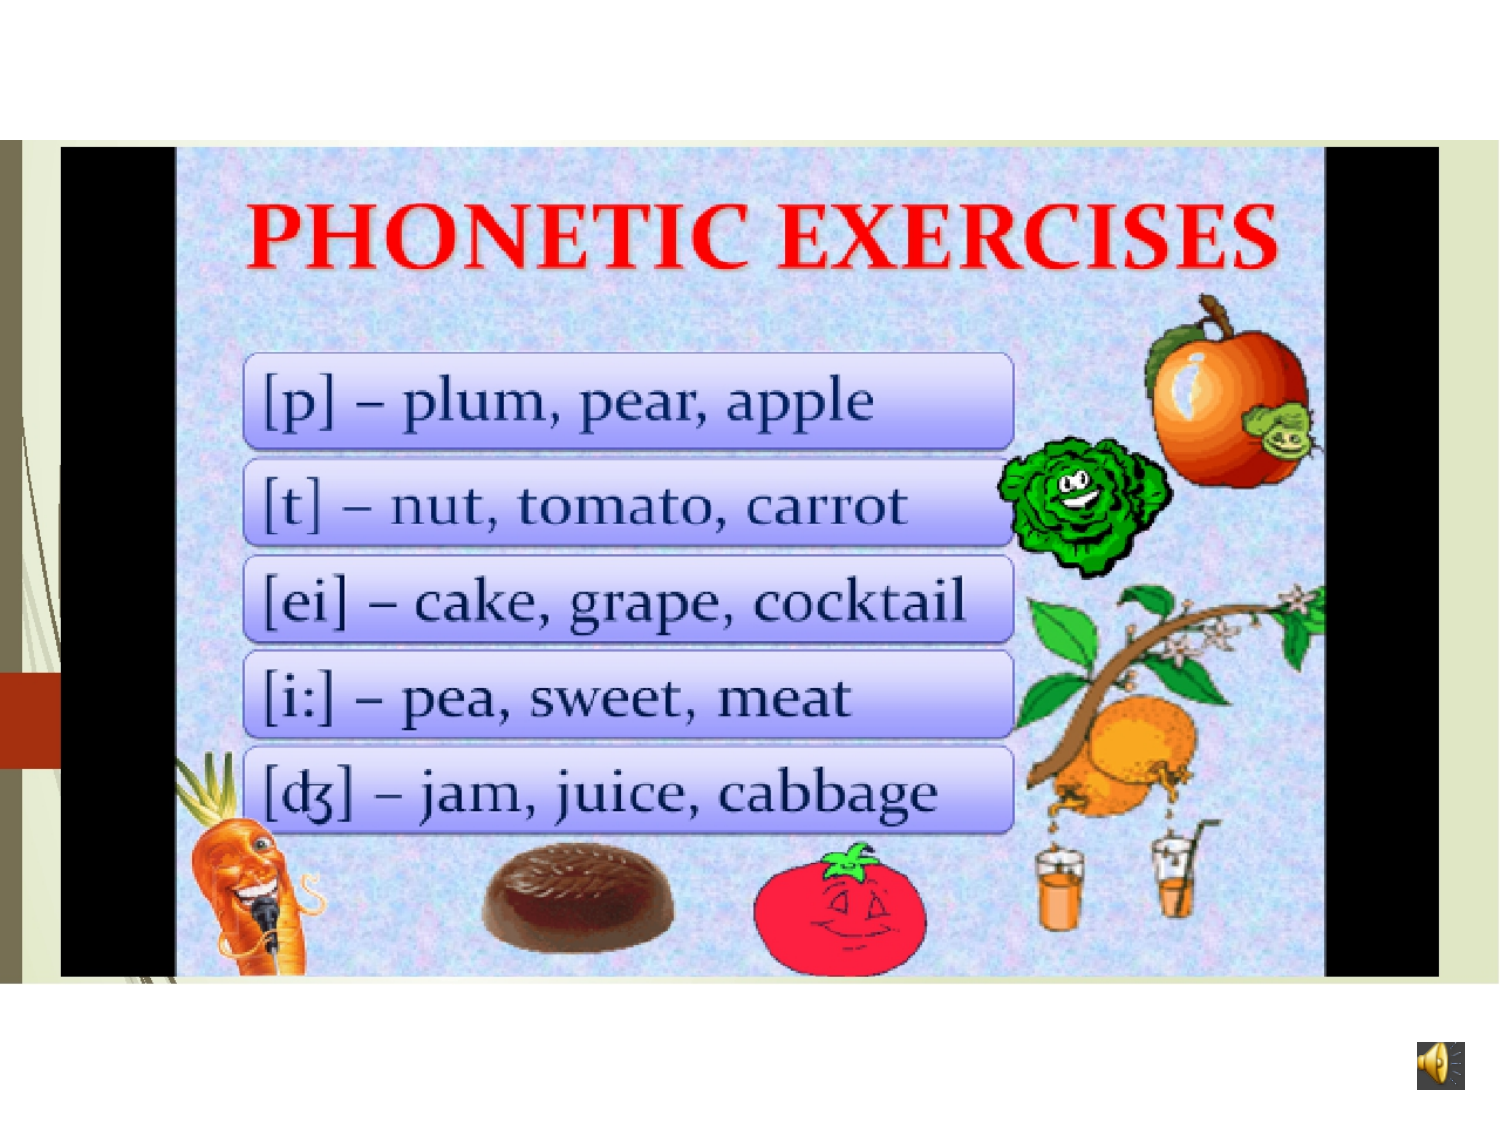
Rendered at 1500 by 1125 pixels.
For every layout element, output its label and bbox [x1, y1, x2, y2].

picture [1415, 1040, 1467, 1092]
picture [0, 140, 1500, 985]
